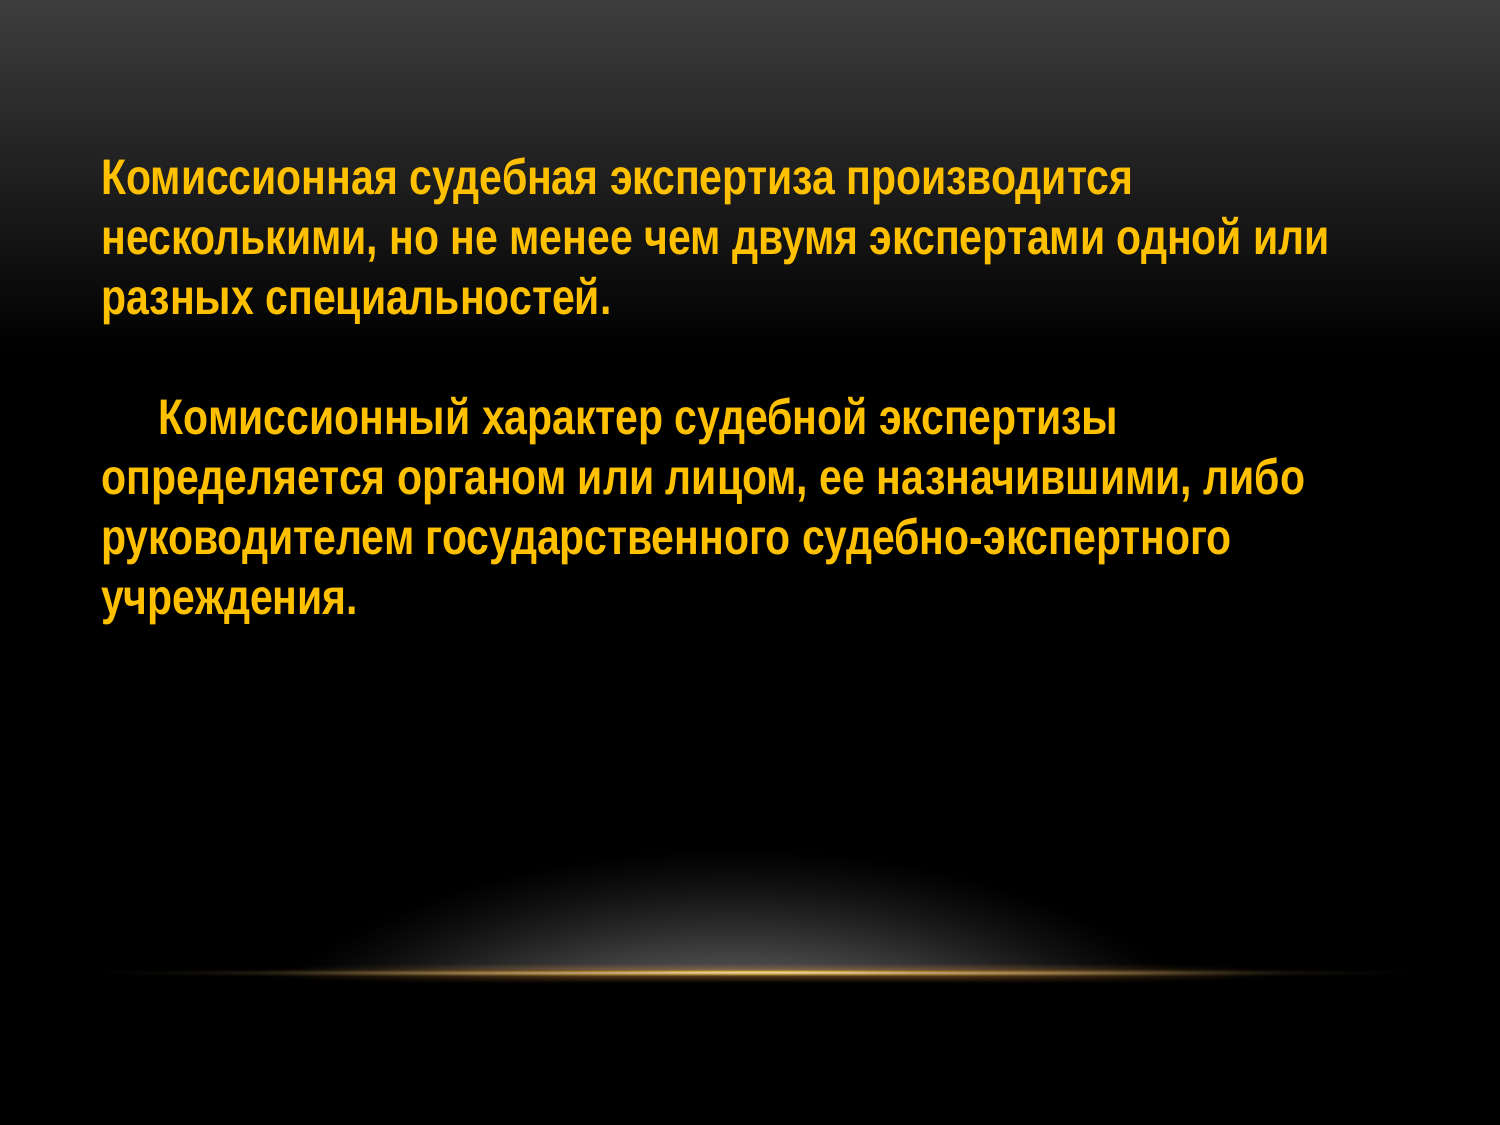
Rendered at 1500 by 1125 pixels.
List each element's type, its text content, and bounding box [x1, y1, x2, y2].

picture [0, 0, 1500, 1125]
text_box Комиссионная судебная экспертиза производится несколькими, но не менее чем двумя экспертами одной или разных специальностей. Комиссионный характер судебной экспертизы определяется органом или лицом, ее назначившими, либо руководителем государственного судебно-экспертного учреждения. [86, 137, 1410, 632]
